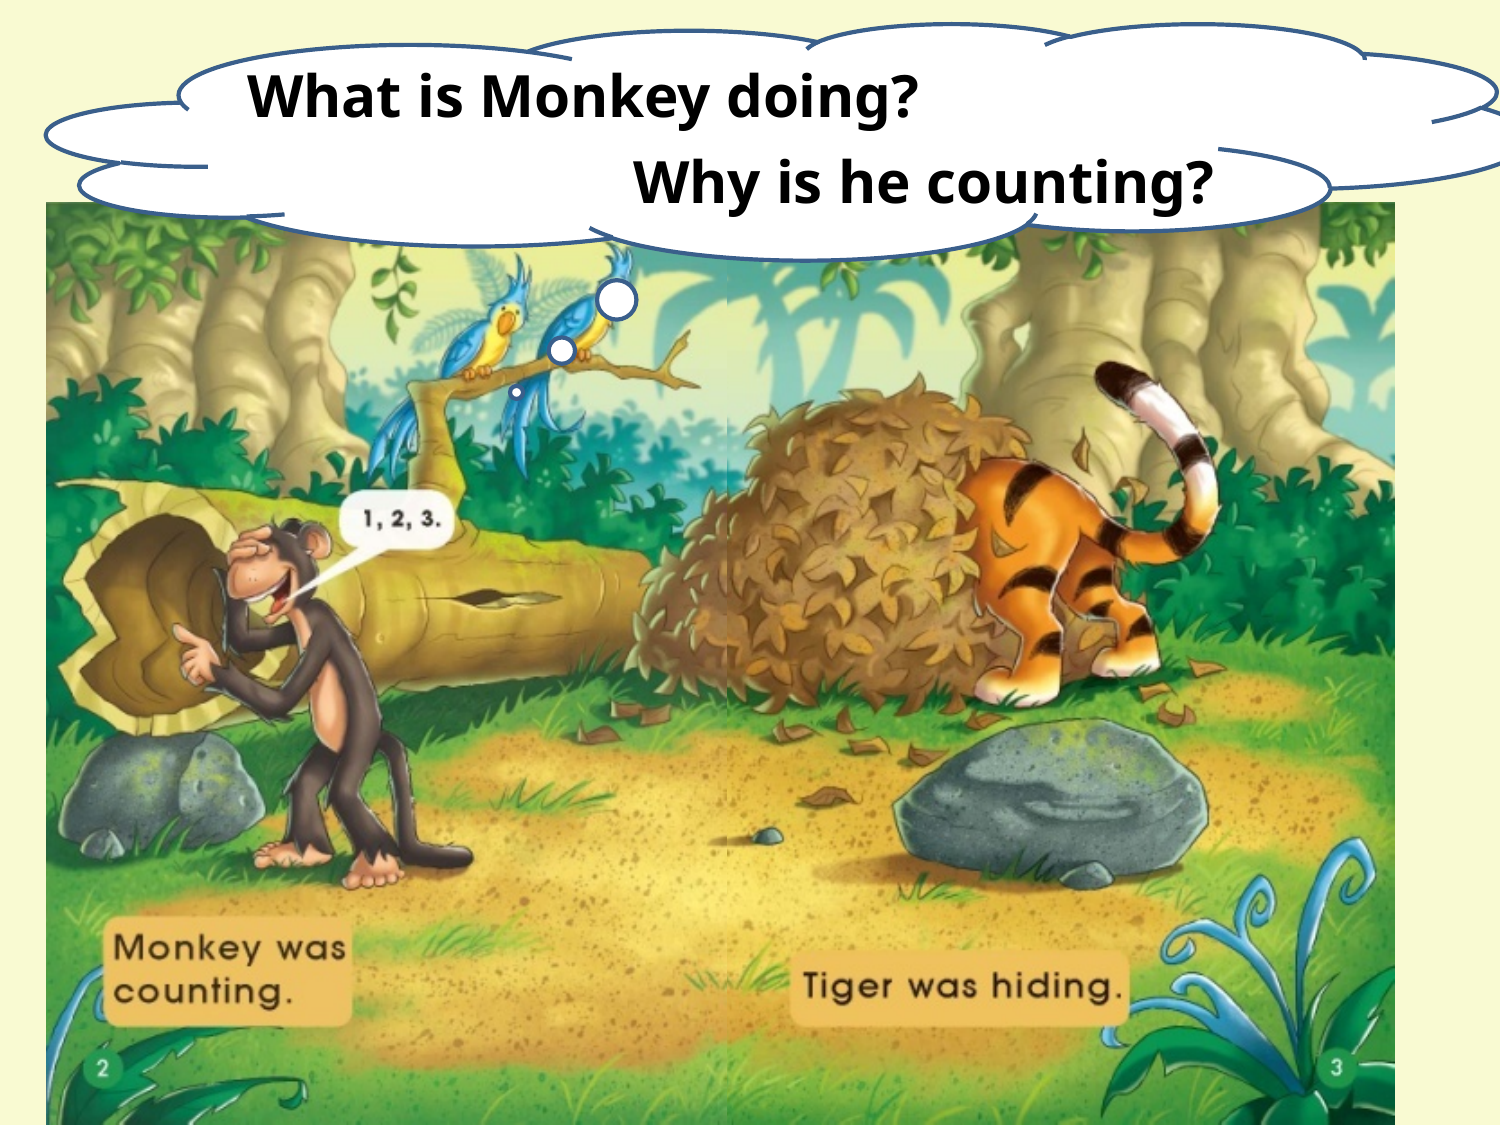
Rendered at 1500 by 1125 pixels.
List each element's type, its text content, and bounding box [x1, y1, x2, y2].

text_box [283, 21, 1500, 200]
picture [0, 0, 1500, 1125]
text_box What is Monkey doing? [232, 51, 951, 137]
picture [1490, 92, 1500, 111]
text_box [43, 60, 618, 200]
text_box Why is he counting? [618, 137, 1230, 200]
